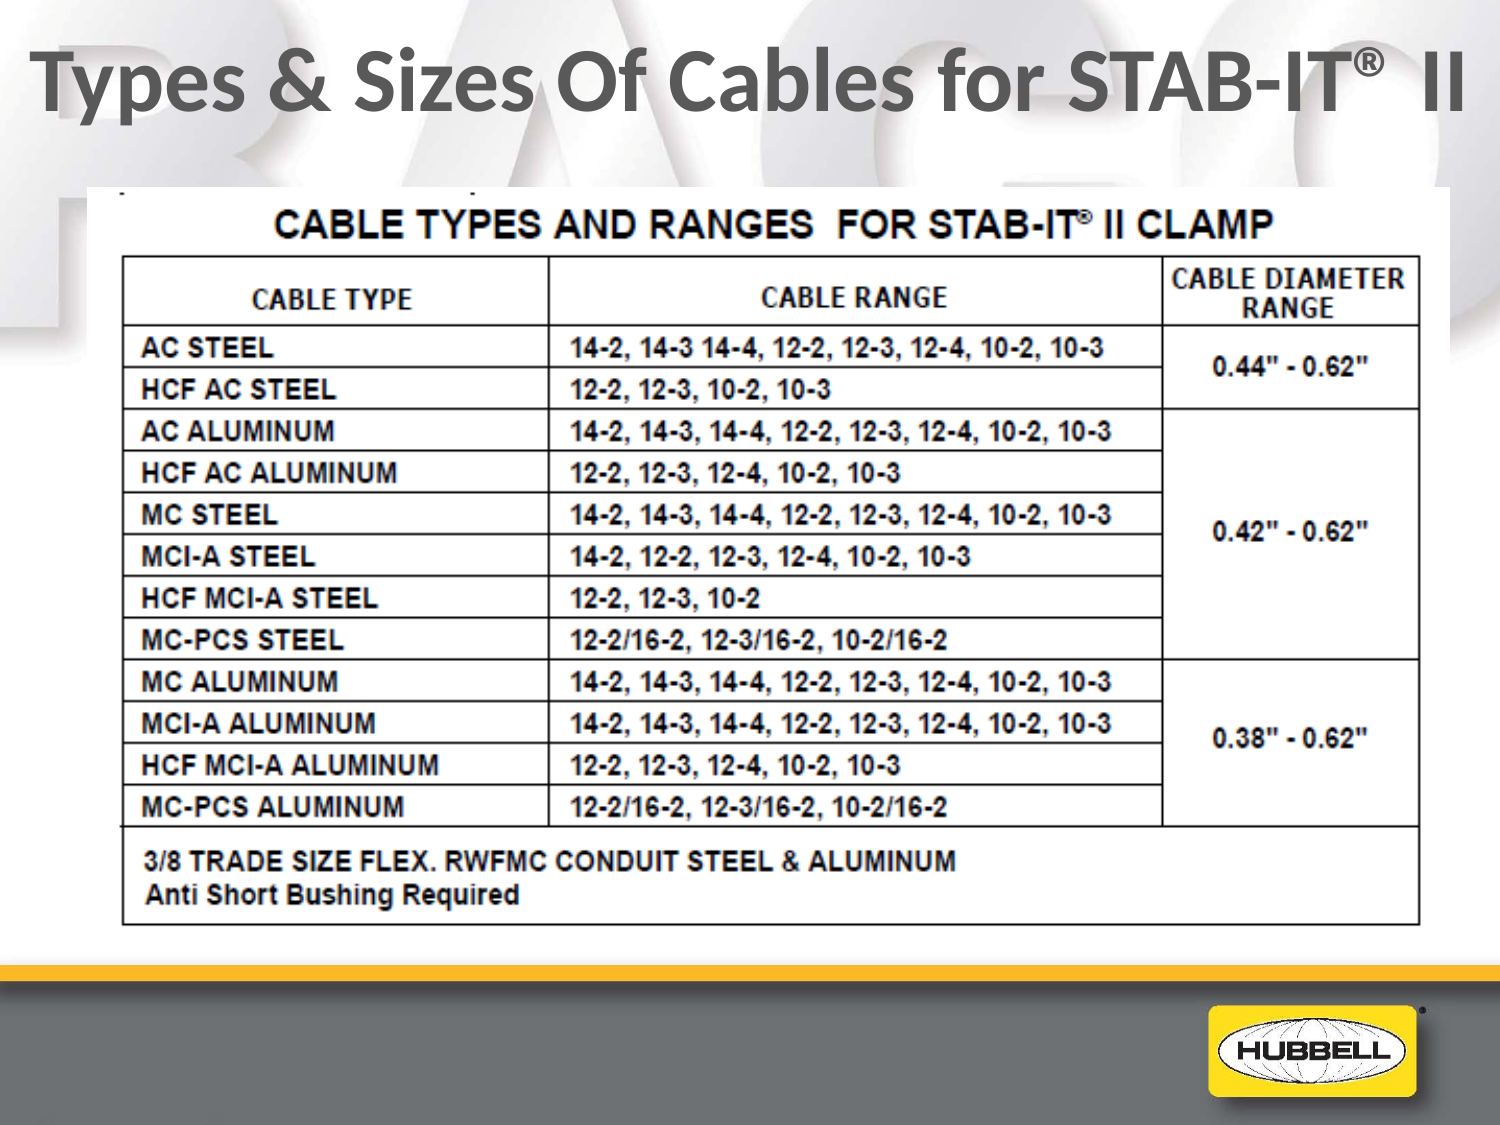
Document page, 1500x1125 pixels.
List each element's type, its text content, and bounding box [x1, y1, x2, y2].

picture [0, 150, 1500, 1125]
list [87, 187, 1451, 948]
title Types & Sizes Of Cables for STAB-IT® II [0, 0, 1500, 150]
